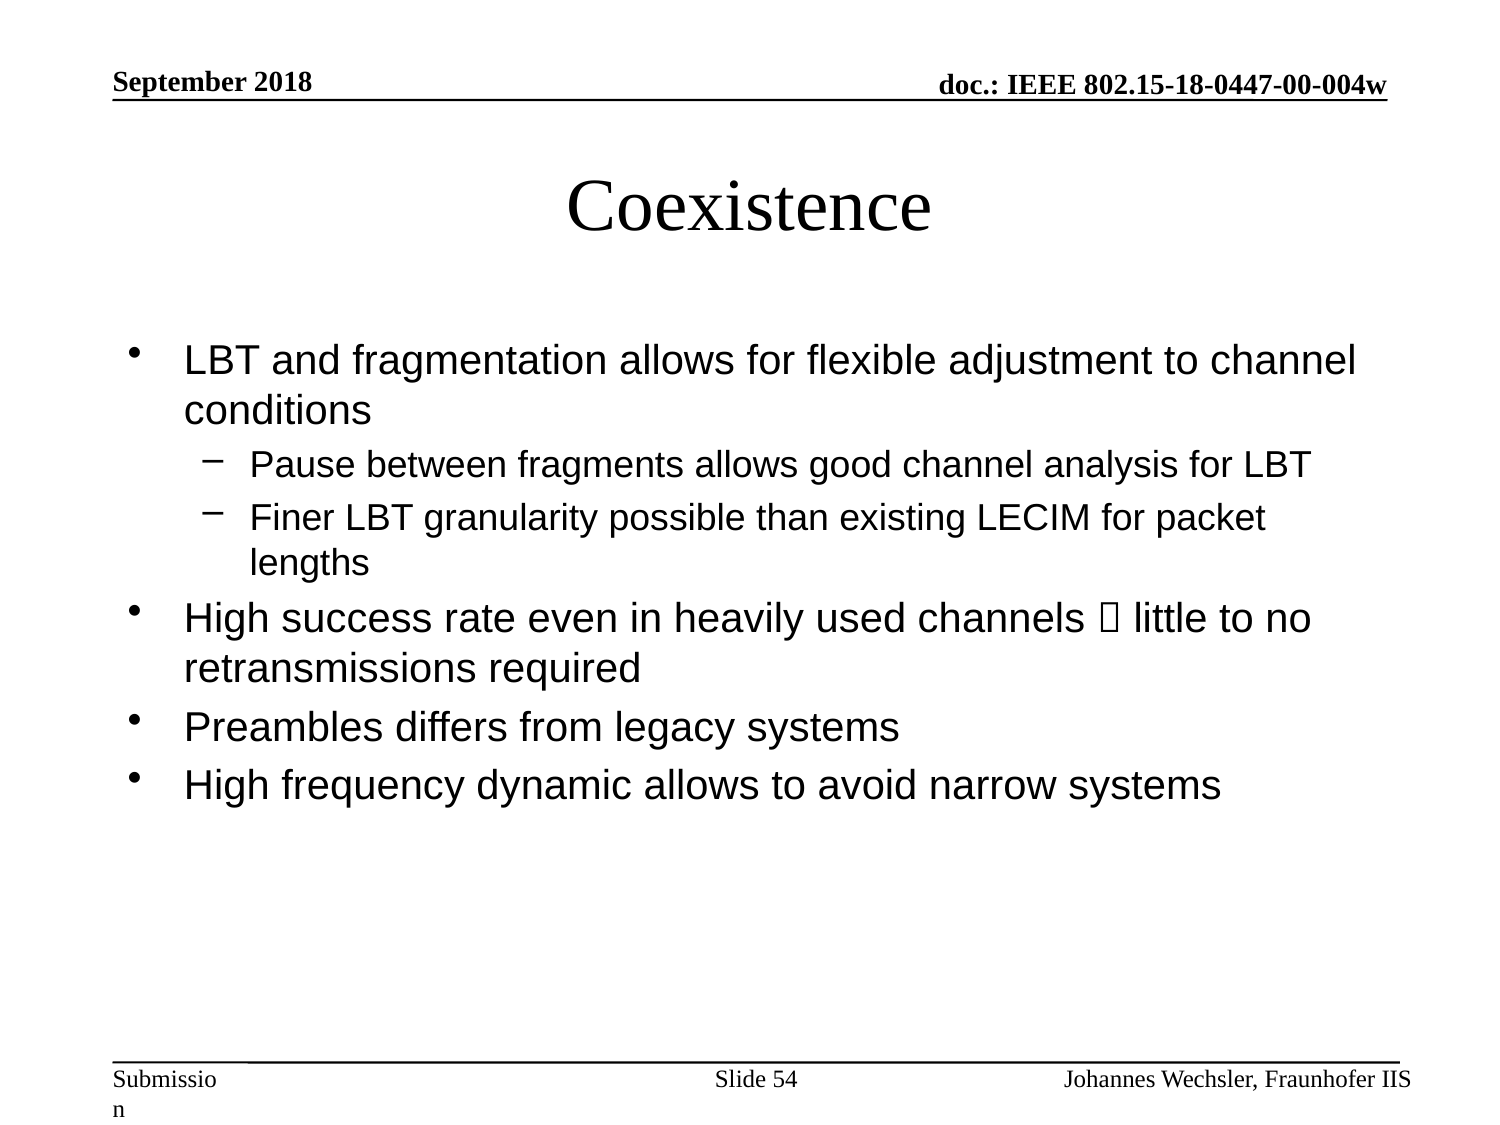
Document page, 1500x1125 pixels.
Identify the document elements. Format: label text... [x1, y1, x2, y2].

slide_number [112, 62, 375, 98]
list LBT and fragmentation allows for flexible adjustment to channel conditions Pause between fragments allows good channel analysis for LBT Finer LBT granularity possible than existing LECIM for packet lengths High success rate even in heavily used channels  little to no retransmissions required Preambles differs from legacy systems High frequency dynamic allows to avoid narrow systems [112, 324, 1388, 1000]
title Coexistence [112, 112, 1388, 288]
footer Johannes Wechsler, Fraunhofer IIS [900, 1062, 1413, 1093]
slide_number Slide 54 [712, 1062, 800, 1093]
